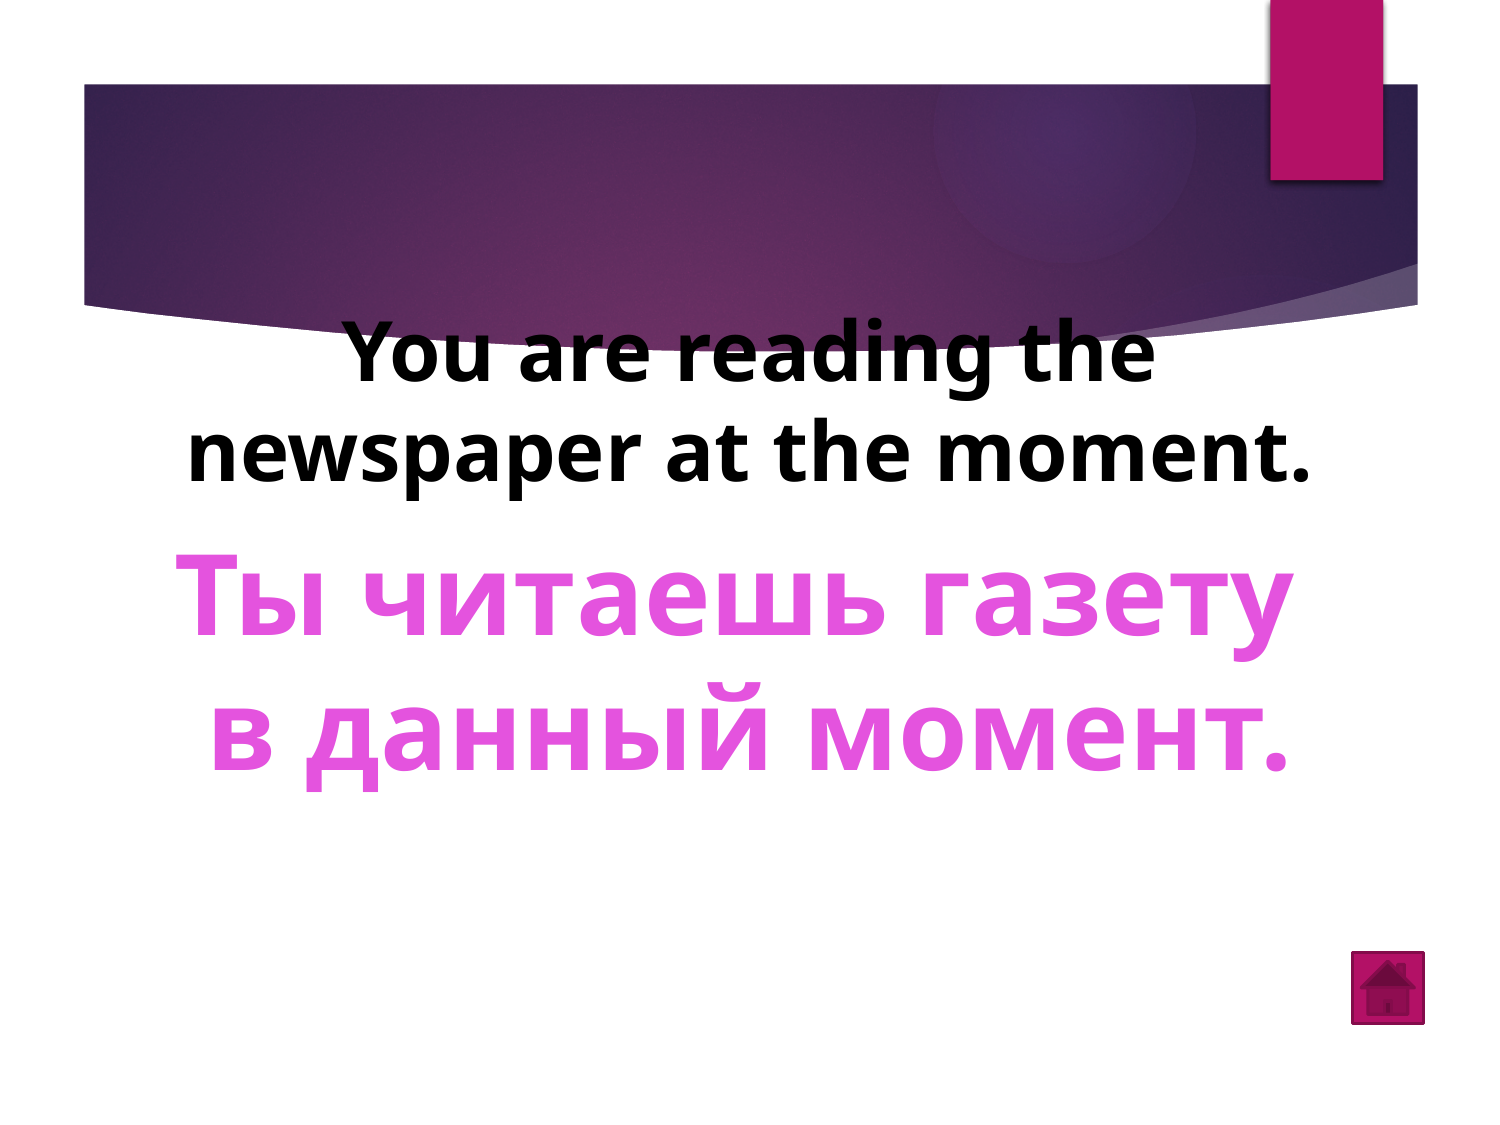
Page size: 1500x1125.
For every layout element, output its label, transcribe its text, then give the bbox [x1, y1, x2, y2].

text_box Ты читаешь газету в данный момент. [159, 515, 1340, 801]
text_box [1351, 951, 1425, 1025]
text_box You are reading the newspaper at the moment. [147, 290, 1353, 506]
